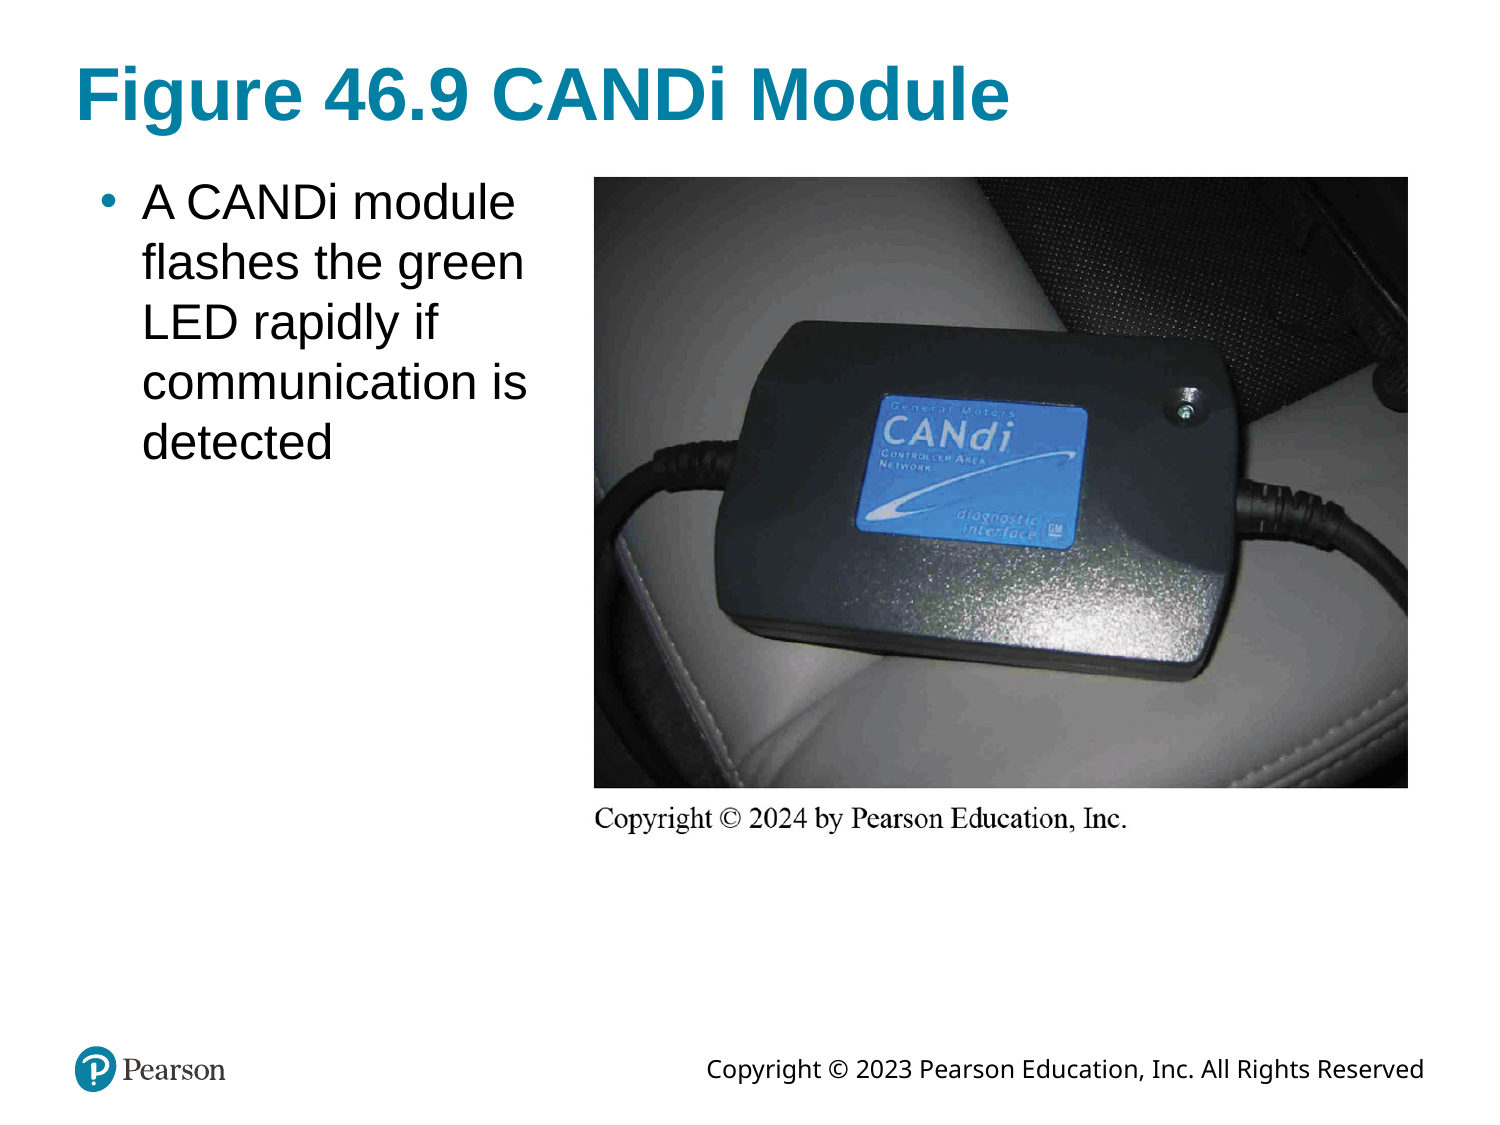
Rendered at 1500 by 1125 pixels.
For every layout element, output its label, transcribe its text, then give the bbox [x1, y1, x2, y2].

title Figure 46.9 CANDi Module [75, 37, 1425, 144]
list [588, 172, 1411, 838]
list A CANDi module flashes the green LED rapidly if communication is detected [99, 162, 550, 481]
